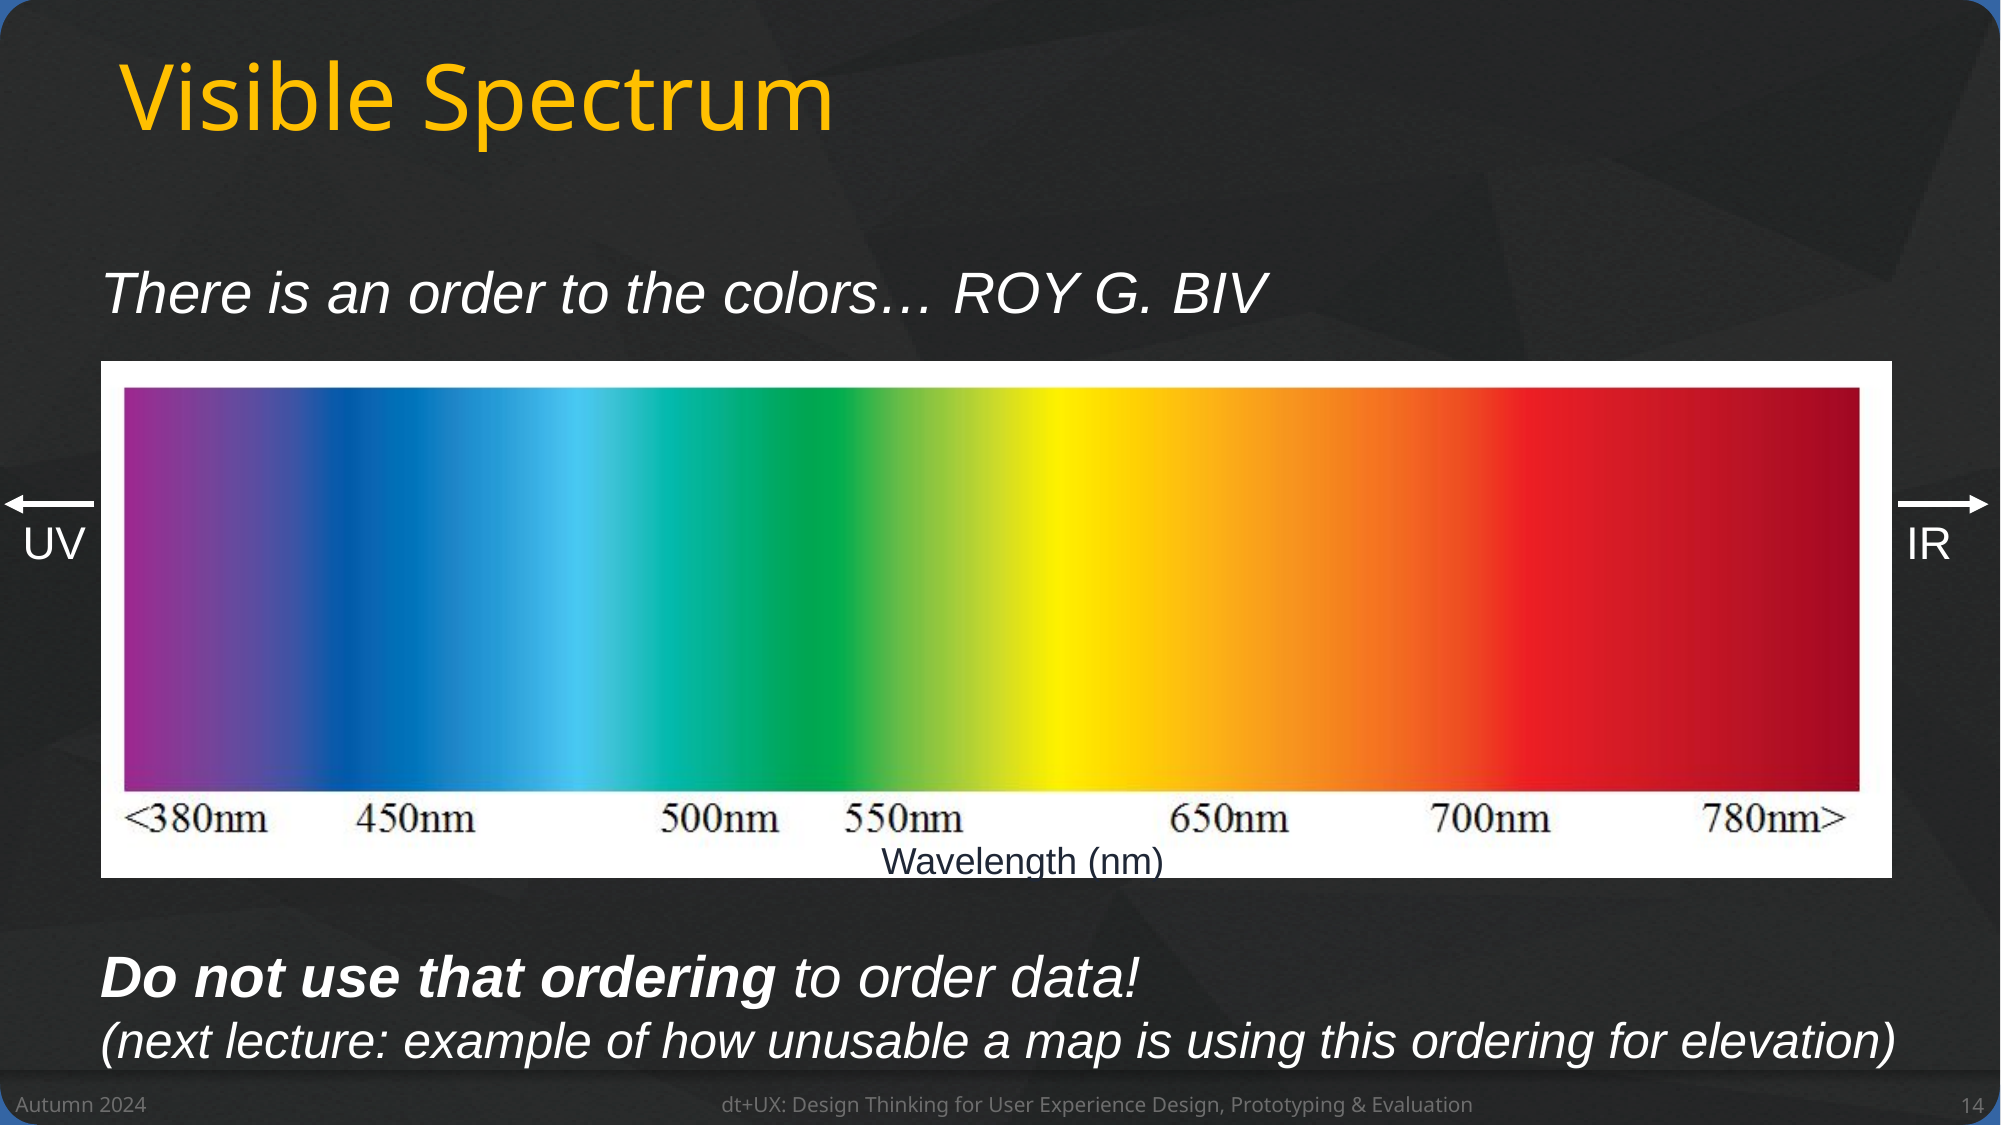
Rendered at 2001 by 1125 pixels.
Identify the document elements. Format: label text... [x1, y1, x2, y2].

picture [0, 0, 2001, 1085]
text_box There is an order to the colors… ROY G. BIV [85, 247, 1737, 333]
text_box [1890, 503, 1989, 578]
footer dt+UX: Design Thinking for User Experience Design, Prototyping & Evaluation [417, 1083, 1783, 1125]
slide_number Autumn 2024 [0, 1083, 417, 1125]
title Visible Spectrum [104, 0, 2000, 188]
text_box Do not use that ordering to order data! (next lecture: example of how unusable a map is using this ordering for elevation) [85, 931, 2000, 1077]
slide_number 14 [1782, 1085, 2000, 1125]
text_box UV [7, 510, 95, 576]
